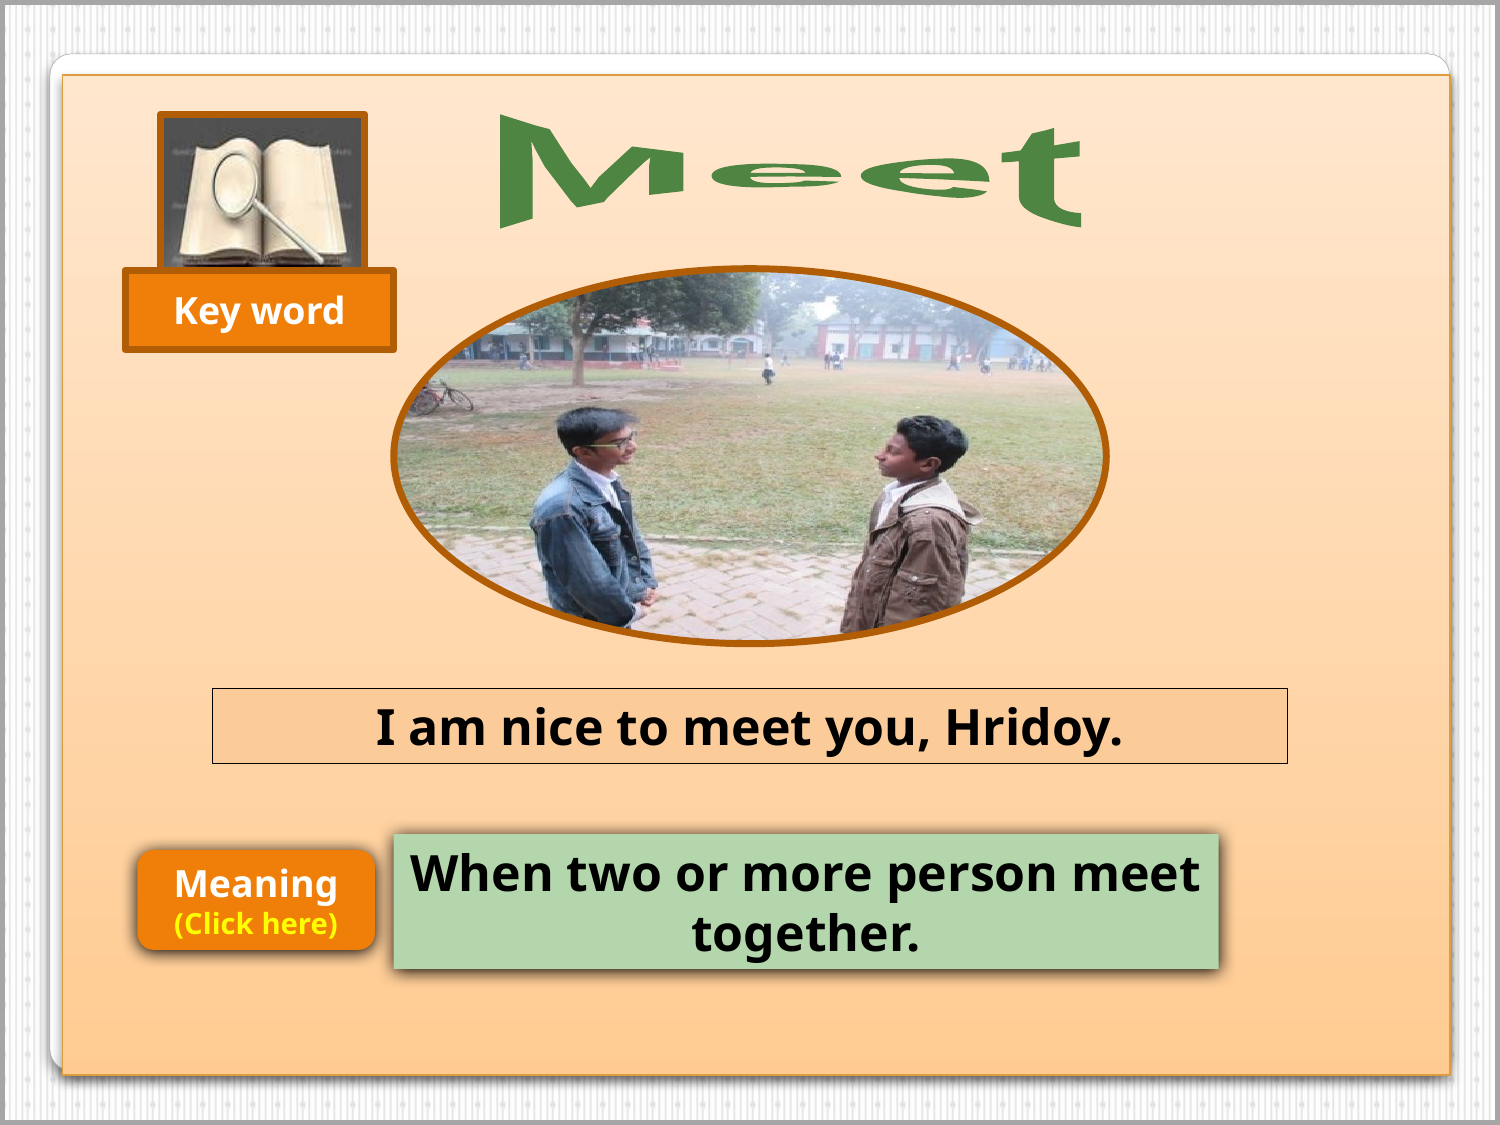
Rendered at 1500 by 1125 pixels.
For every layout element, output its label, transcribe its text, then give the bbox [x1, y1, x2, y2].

text_box [390, 265, 1110, 648]
text_box [0, 0, 1500, 1125]
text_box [124, 114, 394, 351]
text_box Meaning (Click here) [133, 846, 379, 954]
